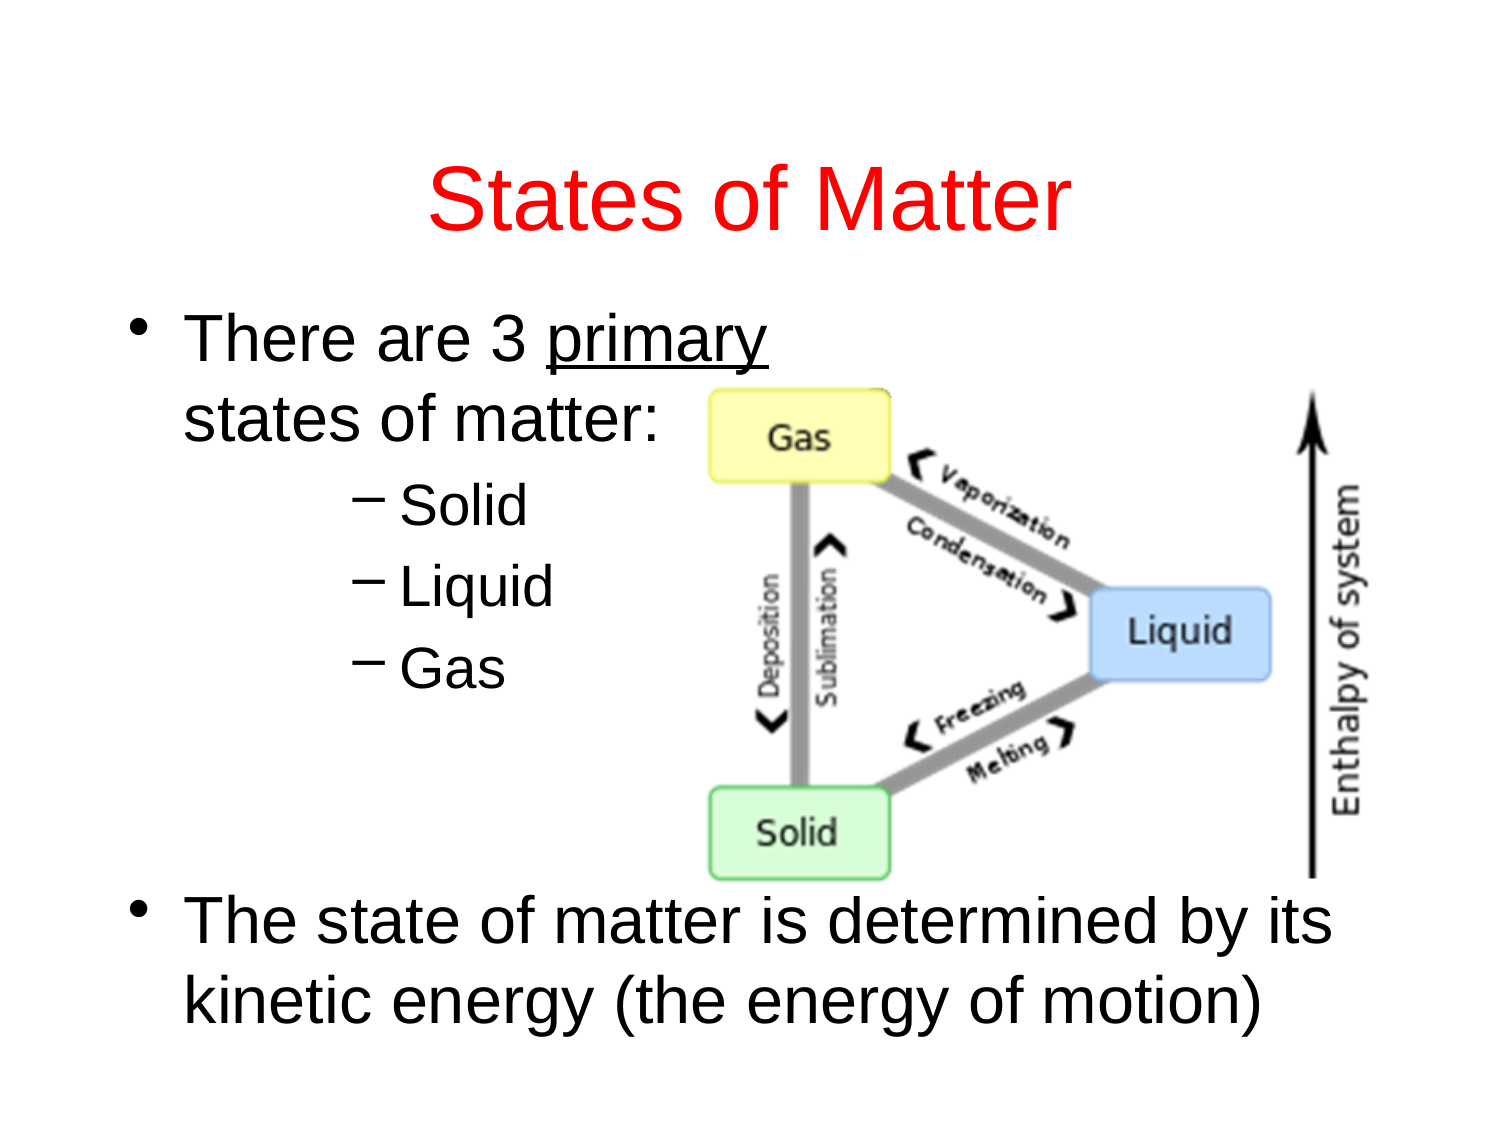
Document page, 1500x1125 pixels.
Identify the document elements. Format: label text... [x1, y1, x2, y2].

title States of Matter [112, 99, 1388, 287]
list There are 3 primary states of matter: Solid Liquid Gas The state of matter is determined by its kinetic energy (the energy of motion) [112, 287, 1388, 1100]
picture [691, 374, 1388, 897]
